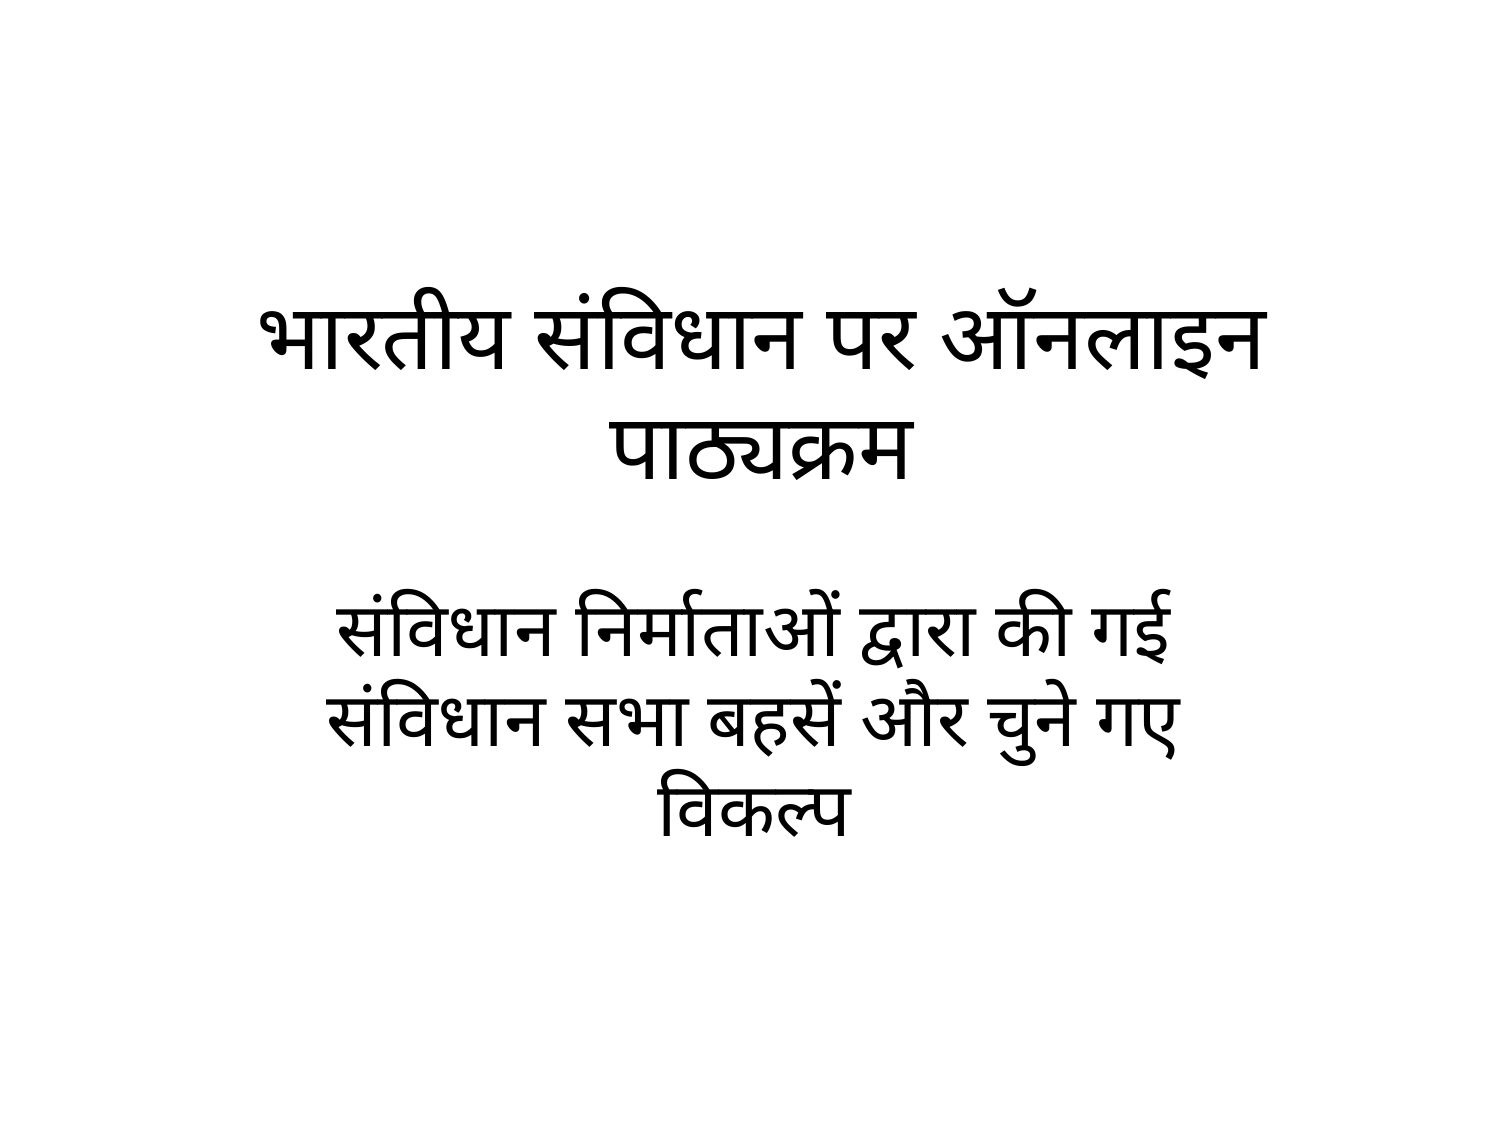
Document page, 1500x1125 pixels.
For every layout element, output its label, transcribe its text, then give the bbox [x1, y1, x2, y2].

subtitle संविधान निर्माताओं द्वारा की गई संविधान सभा बहसें और चुने गए विकल्प [228, 574, 1279, 862]
title भारतीय संविधान पर ऑनलाइन पाठ्यक्रम [123, 267, 1399, 509]
